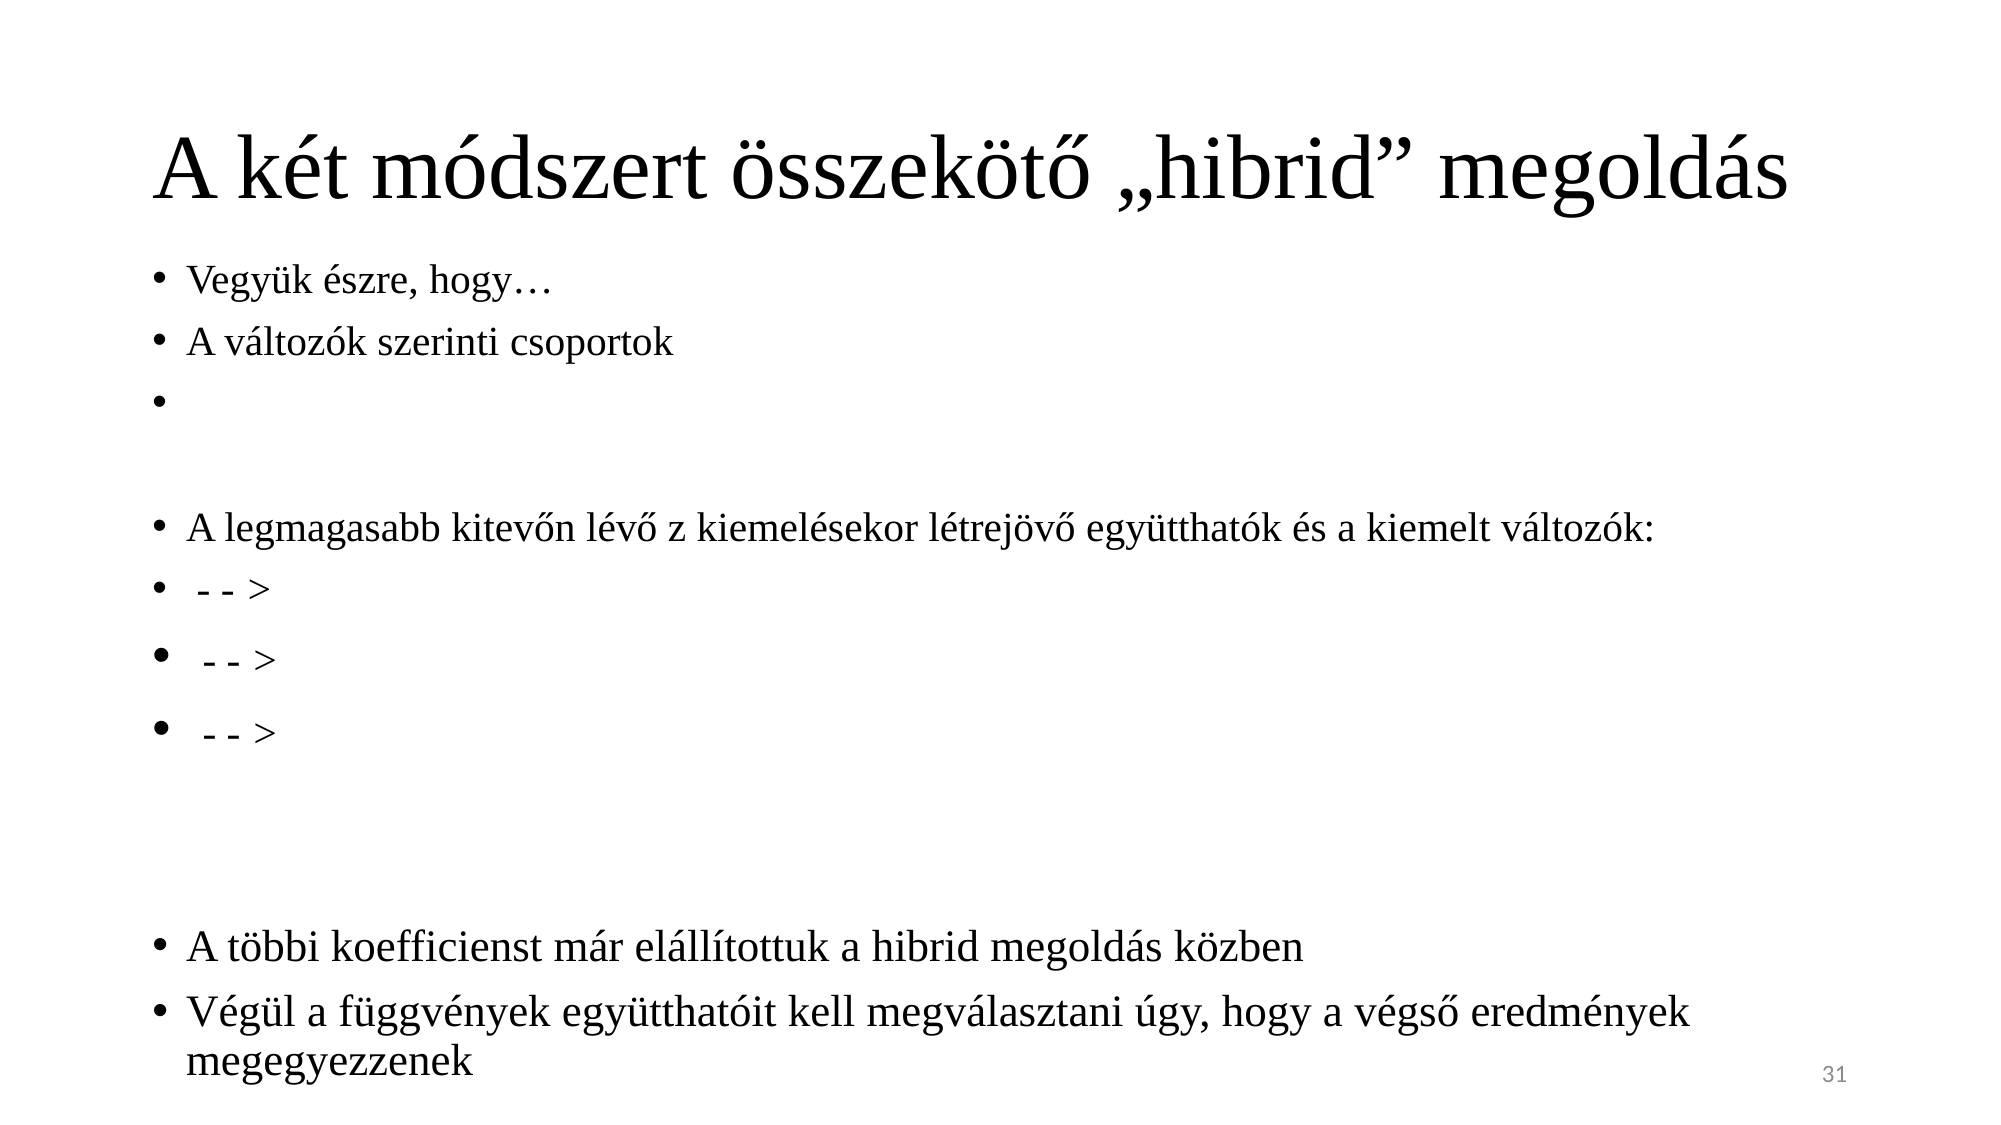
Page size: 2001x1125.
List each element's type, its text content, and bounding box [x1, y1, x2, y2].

title A két módszert összekötő „hibrid” megoldás [137, 59, 1863, 278]
slide_number 31 [1412, 1042, 1863, 1103]
